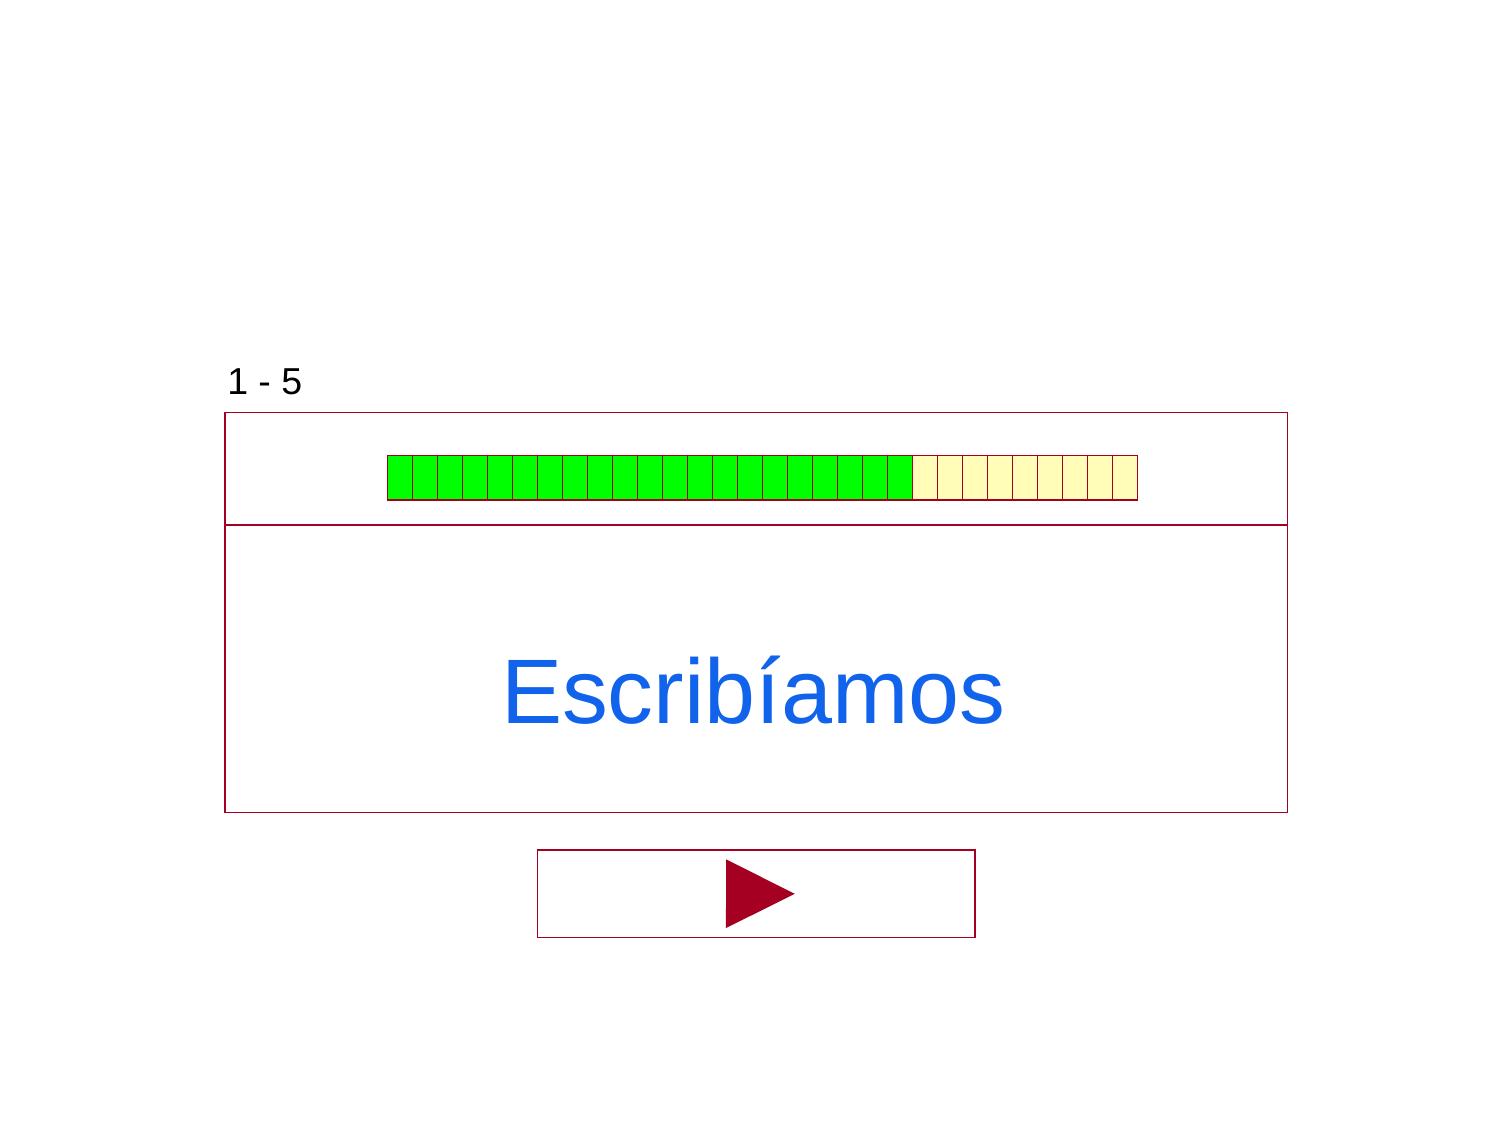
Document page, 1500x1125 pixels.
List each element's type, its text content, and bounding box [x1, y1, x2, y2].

text_box [537, 849, 975, 938]
table_cell [226, 526, 1287, 812]
table_header [226, 413, 1287, 524]
text_box 1 - 5 [212, 349, 338, 410]
text_box Escribíamos [403, 624, 1104, 750]
